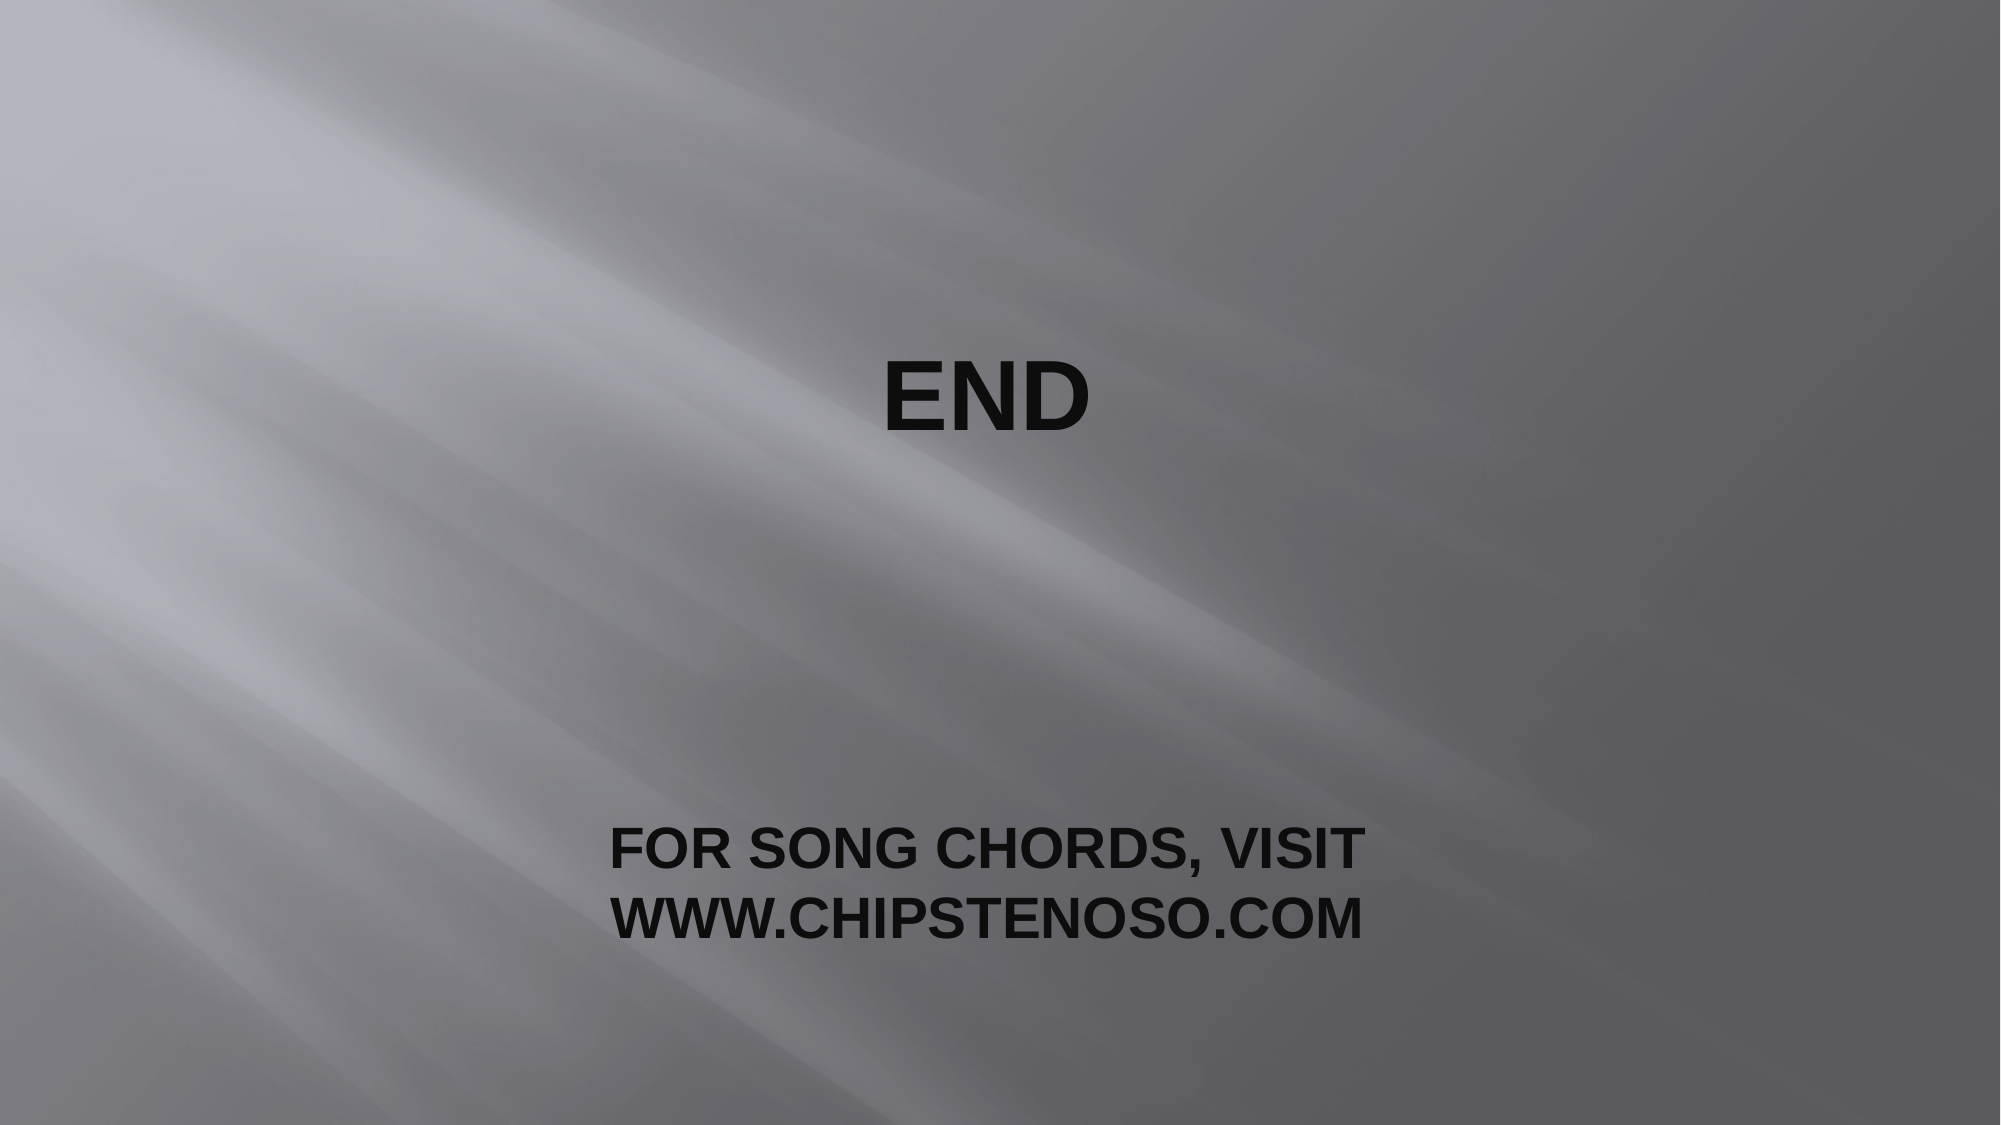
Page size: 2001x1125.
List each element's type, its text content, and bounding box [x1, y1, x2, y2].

title End For song chords, visit www.chipstenoso.com [312, 125, 1663, 950]
